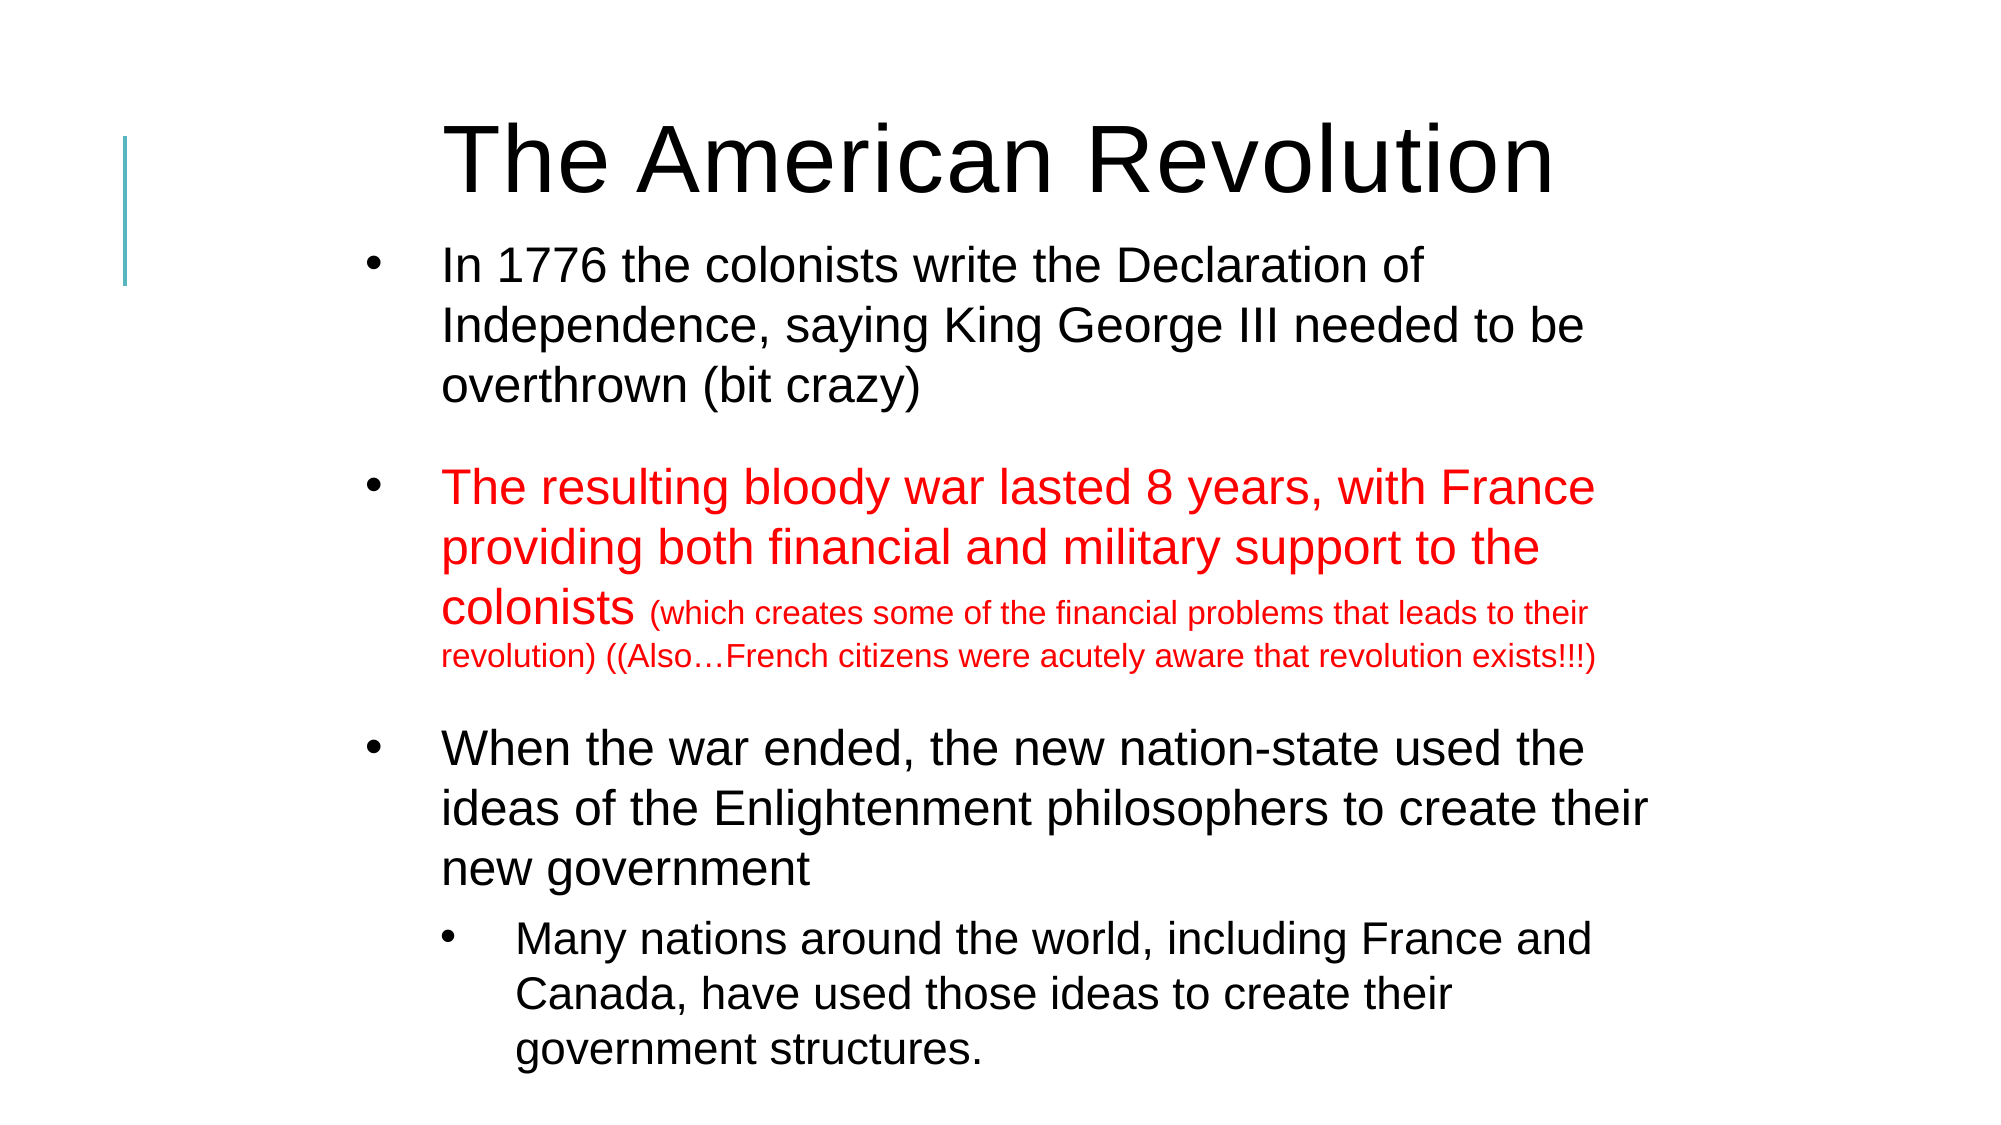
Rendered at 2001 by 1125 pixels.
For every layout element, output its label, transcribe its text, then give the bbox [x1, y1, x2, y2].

title The American Revolution [399, 82, 1600, 224]
list In 1776 the colonists write the Declaration of Independence, saying King George III needed to be overthrown (bit crazy) The resulting bloody war lasted 8 years, with France providing both financial and military support to the colonists (which creates some of the financial problems that leads to their revolution) ((Also…French citizens were acutely aware that revolution exists!!!) When the war ended, the new nation-state used the ideas of the Enlightenment philosophers to create their new government Many nations around the world, including France and Canada, have used those ideas to create their government structures. [350, 224, 1688, 1125]
